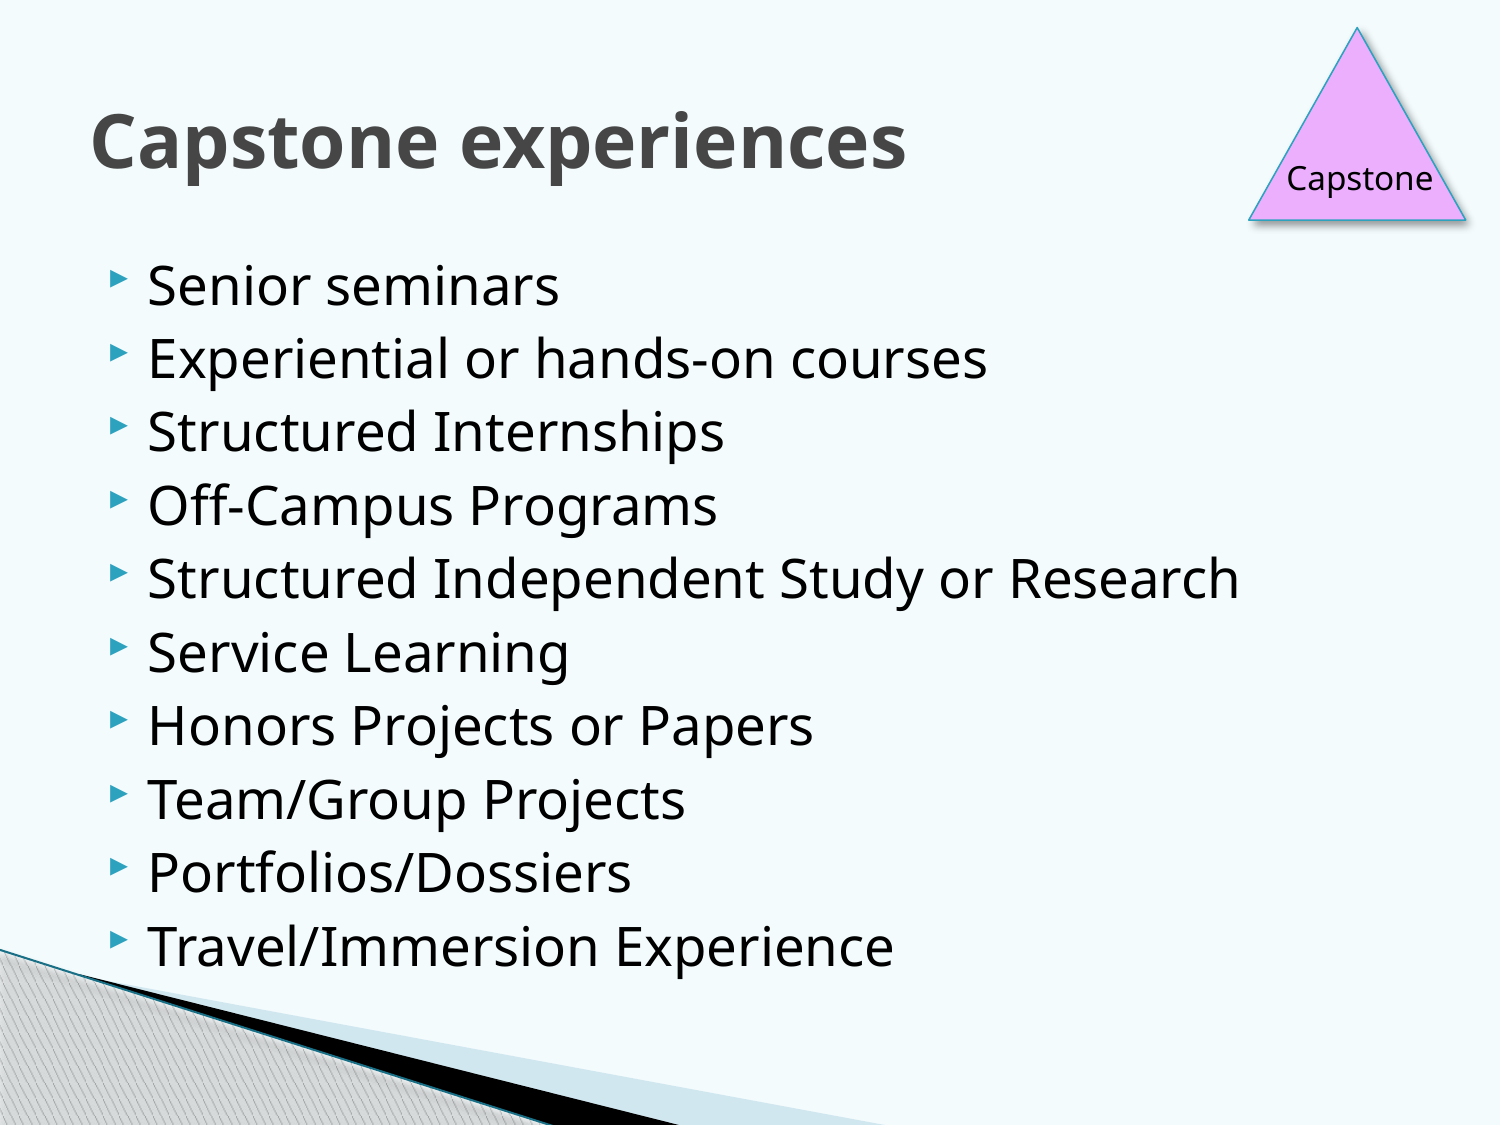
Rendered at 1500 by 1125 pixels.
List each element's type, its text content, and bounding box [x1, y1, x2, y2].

title Capstone experiences [75, 45, 1238, 233]
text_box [1248, 27, 1468, 221]
list Senior seminars Experiential or hands-on courses Structured Internships Off-Campus Programs Structured Independent Study or Research Service Learning Honors Projects or Papers Team/Group Projects Portfolios/Dossiers Travel/Immersion Experience [75, 243, 1425, 986]
